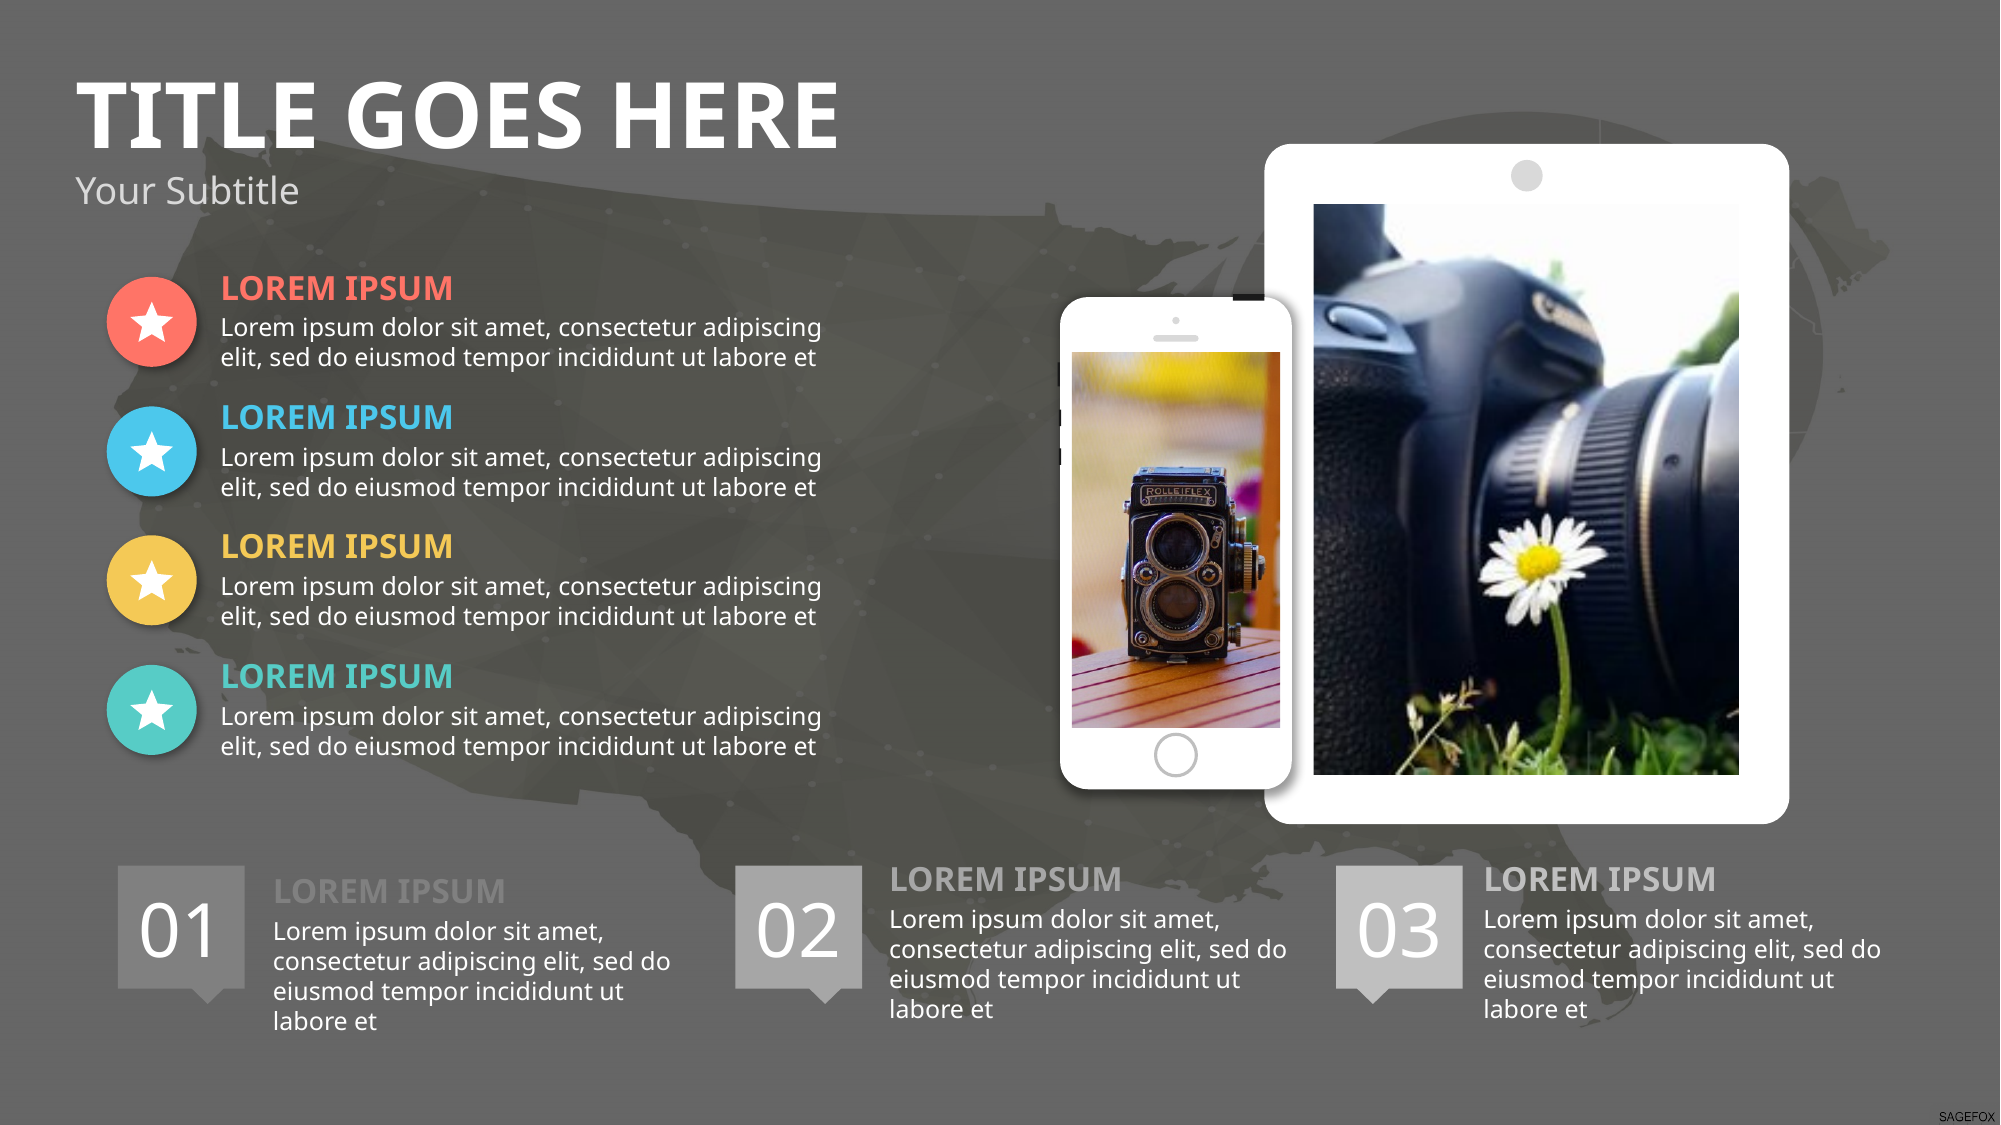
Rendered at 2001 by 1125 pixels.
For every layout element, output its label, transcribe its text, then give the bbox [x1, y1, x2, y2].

text_box 03 [1334, 864, 1464, 1006]
text_box LOREM IPSUM Lorem ipsum dolor sit amet, consectetur adipiscing elit, sed do eiusmod tempor incididunt ut labore et [210, 262, 845, 377]
text_box 02 [734, 864, 864, 1006]
text_box LOREM IPSUM Lorem ipsum dolor sit amet, consectetur adipiscing elit, sed do eiusmod tempor incididunt ut labore et [262, 865, 703, 1041]
text_box LOREM IPSUM Lorem ipsum dolor sit amet, consectetur adipiscing elit, sed do eiusmod tempor incididunt ut labore et [210, 391, 845, 507]
text_box 01 [116, 864, 246, 1006]
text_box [106, 664, 197, 755]
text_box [106, 276, 197, 367]
picture [0, 0, 2001, 1125]
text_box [106, 535, 197, 626]
text_box TITLE GOES HERE Your Subtitle [60, 49, 1036, 220]
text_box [1057, 294, 1292, 790]
text_box LOREM IPSUM Lorem ipsum dolor sit amet, consectetur adipiscing elit, sed do eiusmod tempor incididunt ut labore et [1473, 853, 1913, 1029]
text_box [1264, 143, 1790, 825]
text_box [106, 406, 197, 497]
text_box LOREM IPSUM Lorem ipsum dolor sit amet, consectetur adipiscing elit, sed do eiusmod tempor incididunt ut labore et [879, 853, 1319, 1029]
text_box LOREM IPSUM Lorem ipsum dolor sit amet, consectetur adipiscing elit, sed do eiusmod tempor incididunt ut labore et [210, 650, 845, 765]
text_box LOREM IPSUM Lorem ipsum dolor sit amet, consectetur adipiscing elit, sed do eiusmod tempor incididunt ut labore et [210, 520, 845, 636]
picture [1936, 1111, 1997, 1125]
